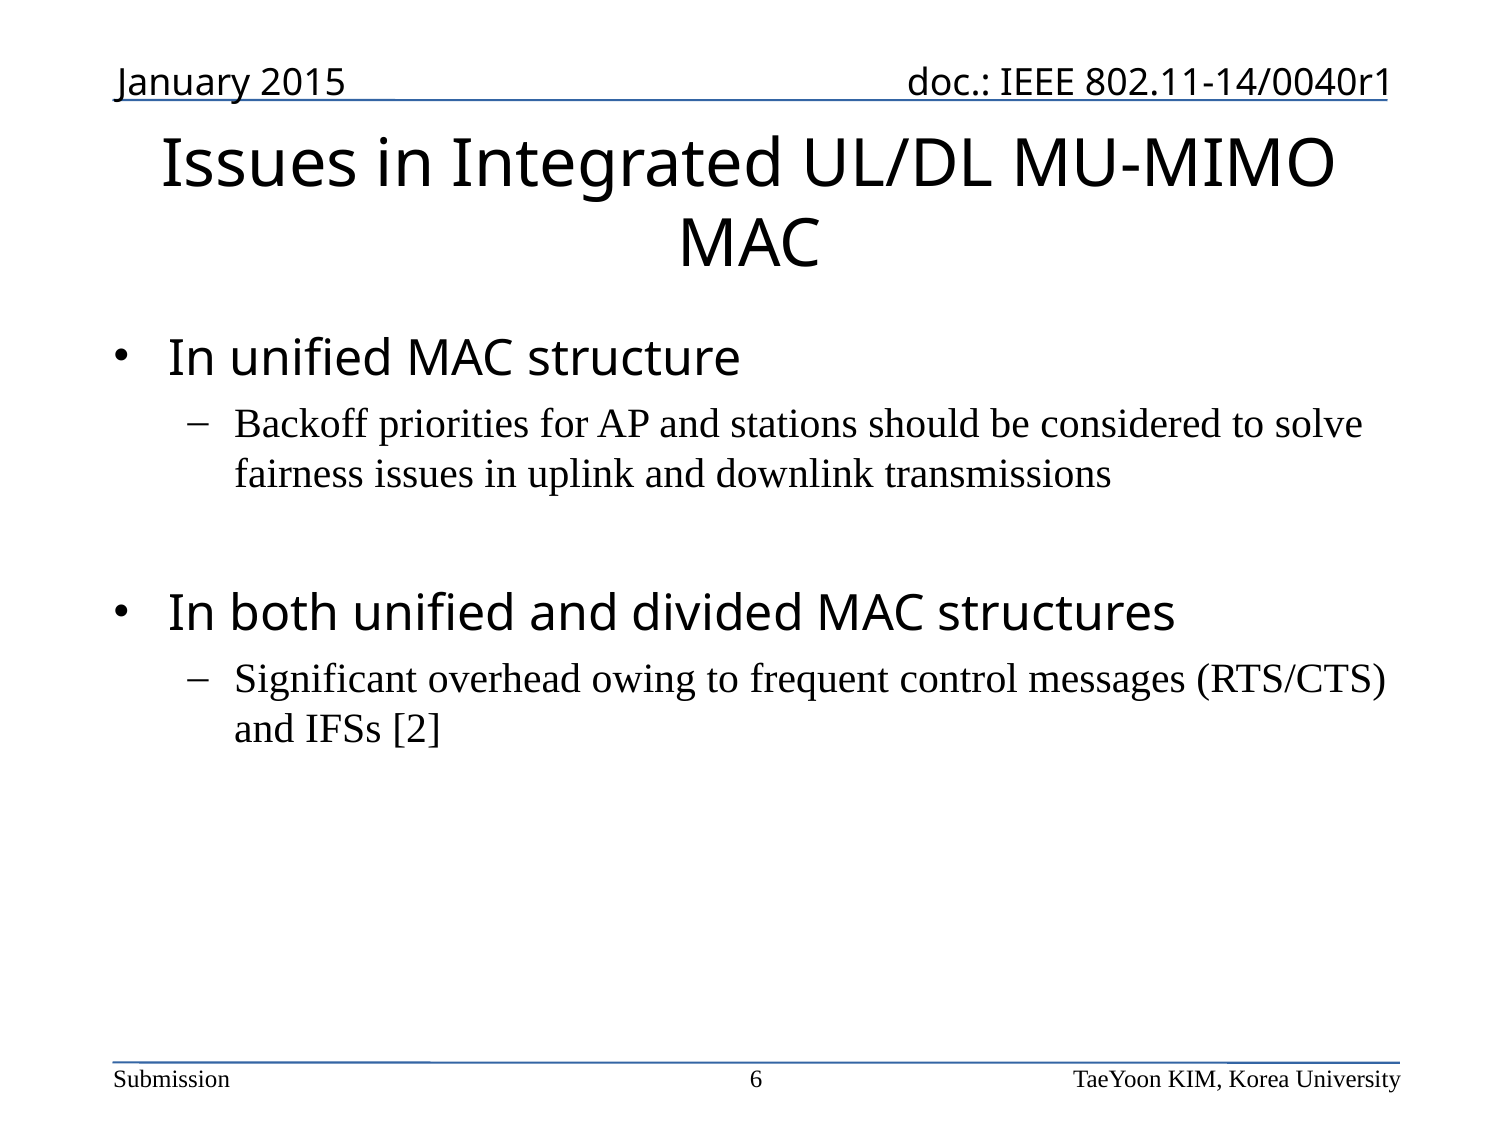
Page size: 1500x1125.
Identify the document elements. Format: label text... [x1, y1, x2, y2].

text_box January 2015 [117, 58, 507, 104]
title Issues in Integrated UL/DL MU-MIMO MAC [111, 111, 1388, 288]
list In unified MAC structure Backoff priorities for AP and stations should be considered to solve fairness issues in uplink and downlink transmissions In both unified and divided MAC structures Significant overhead owing to frequent control messages (RTS/CTS) and IFSs [2] [111, 324, 1388, 1032]
text_box TaeYoon KIM, Korea University [902, 1062, 1402, 1093]
slide_number 6 [712, 1061, 800, 1123]
